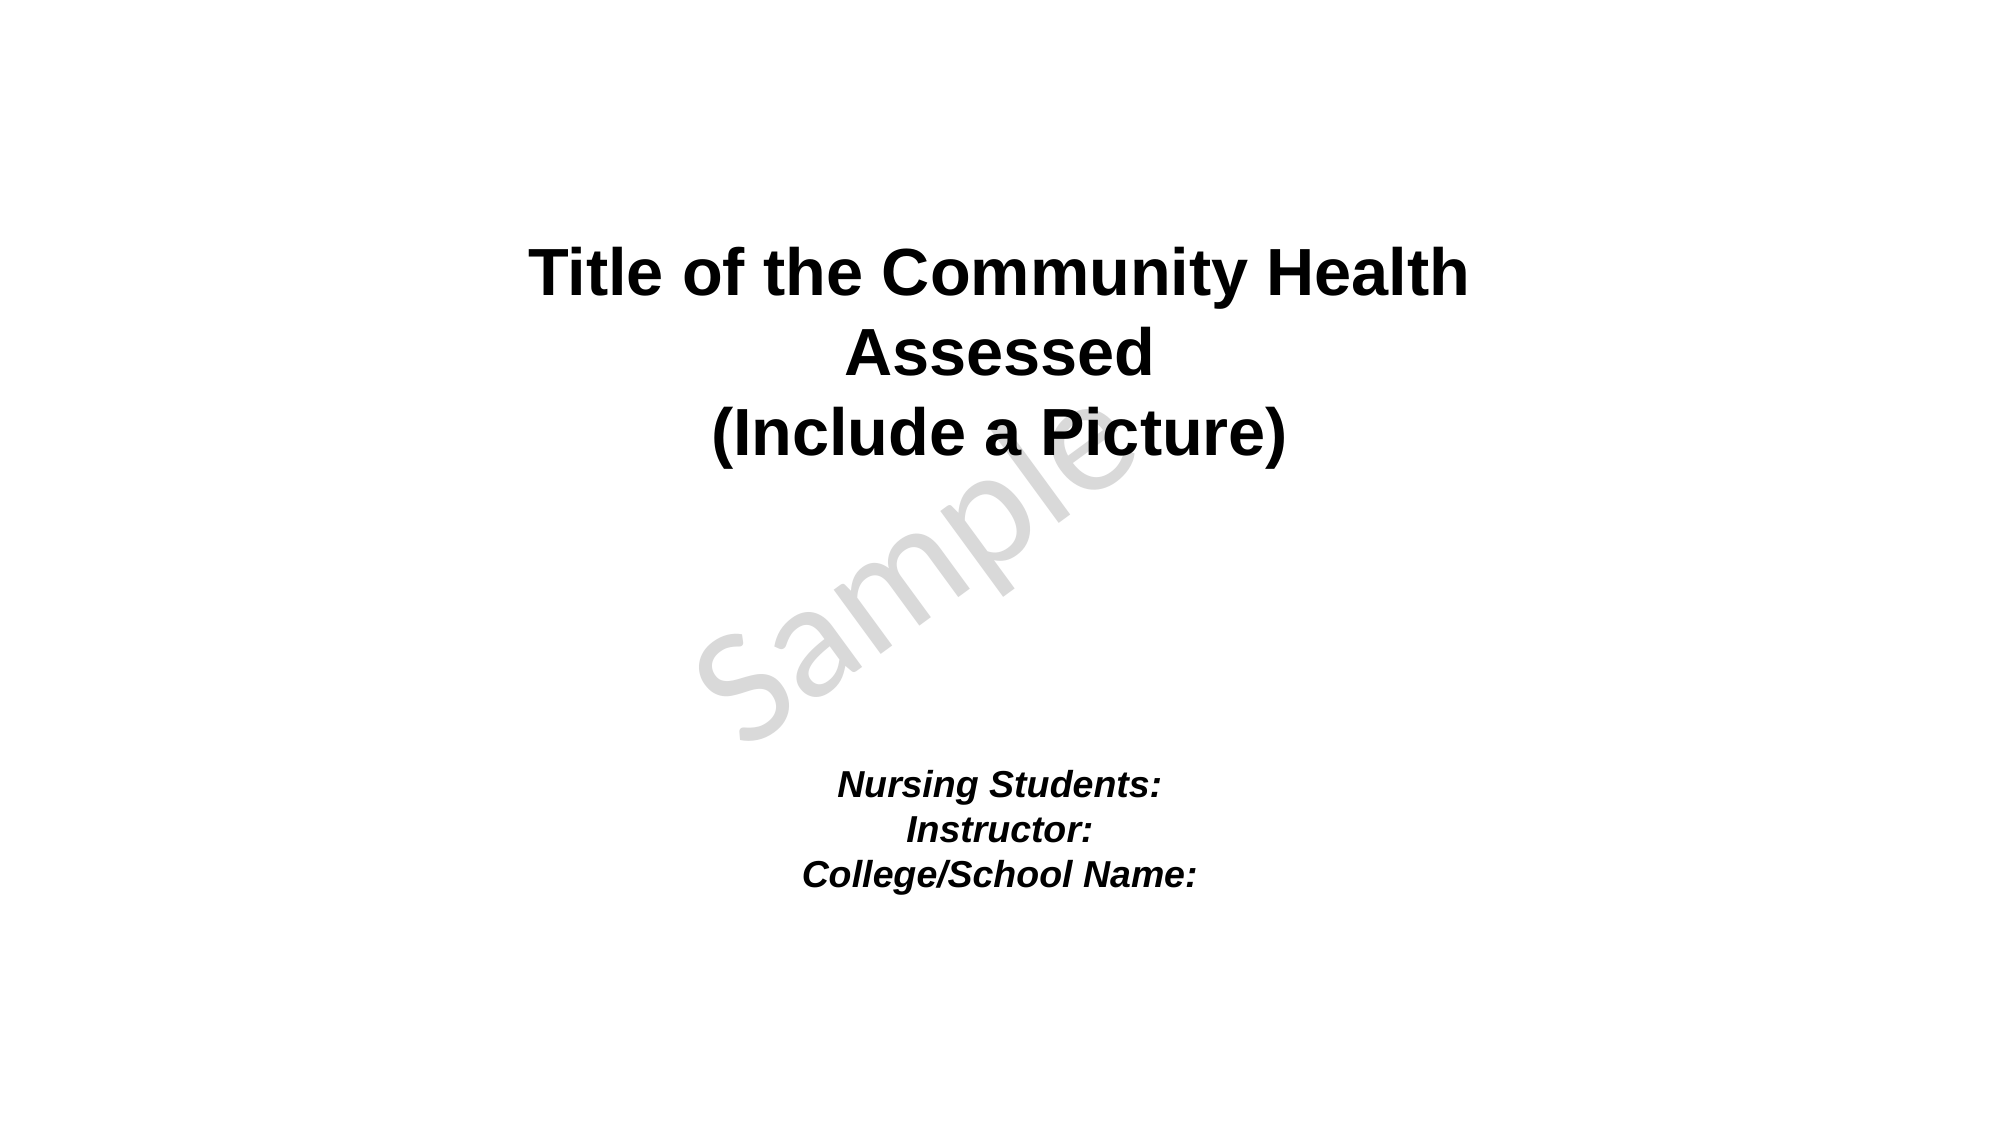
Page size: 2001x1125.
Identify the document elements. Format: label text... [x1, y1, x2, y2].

text_box Nursing Students: Instructor: College/School Name: [345, 752, 1654, 903]
text_box Title of the Community Health Assessed (Include a Picture) [450, 221, 1550, 477]
